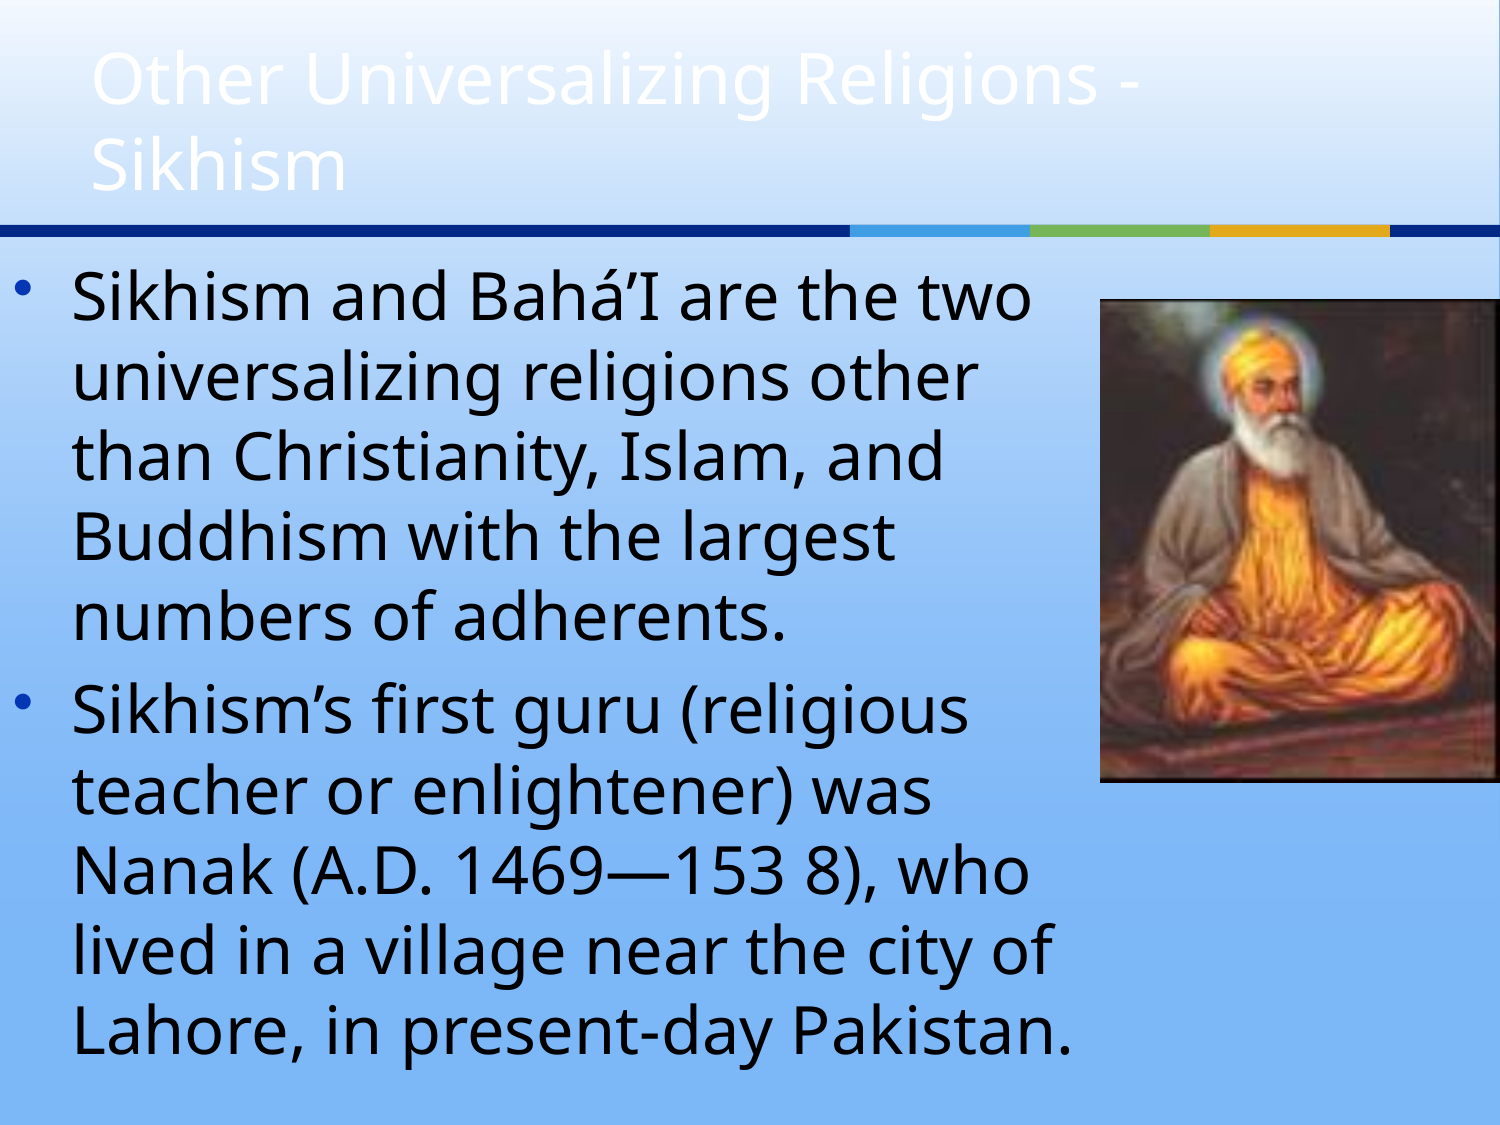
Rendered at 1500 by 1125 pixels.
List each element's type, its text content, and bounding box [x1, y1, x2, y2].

picture [1099, 299, 1500, 783]
list Sikhism and Bahá’I are the two universalizing religions other than Christianity, Islam, and Buddhism with the largest numbers of adherents. Sikhism’s first guru (religious teacher or enlightener) was Nanak (A.D. 1469—153 8), who lived in a village near the city of Lahore, in present-day Pakistan. [0, 246, 1113, 1125]
title Other Universalizing Religions - Sikhism [75, 24, 1425, 213]
